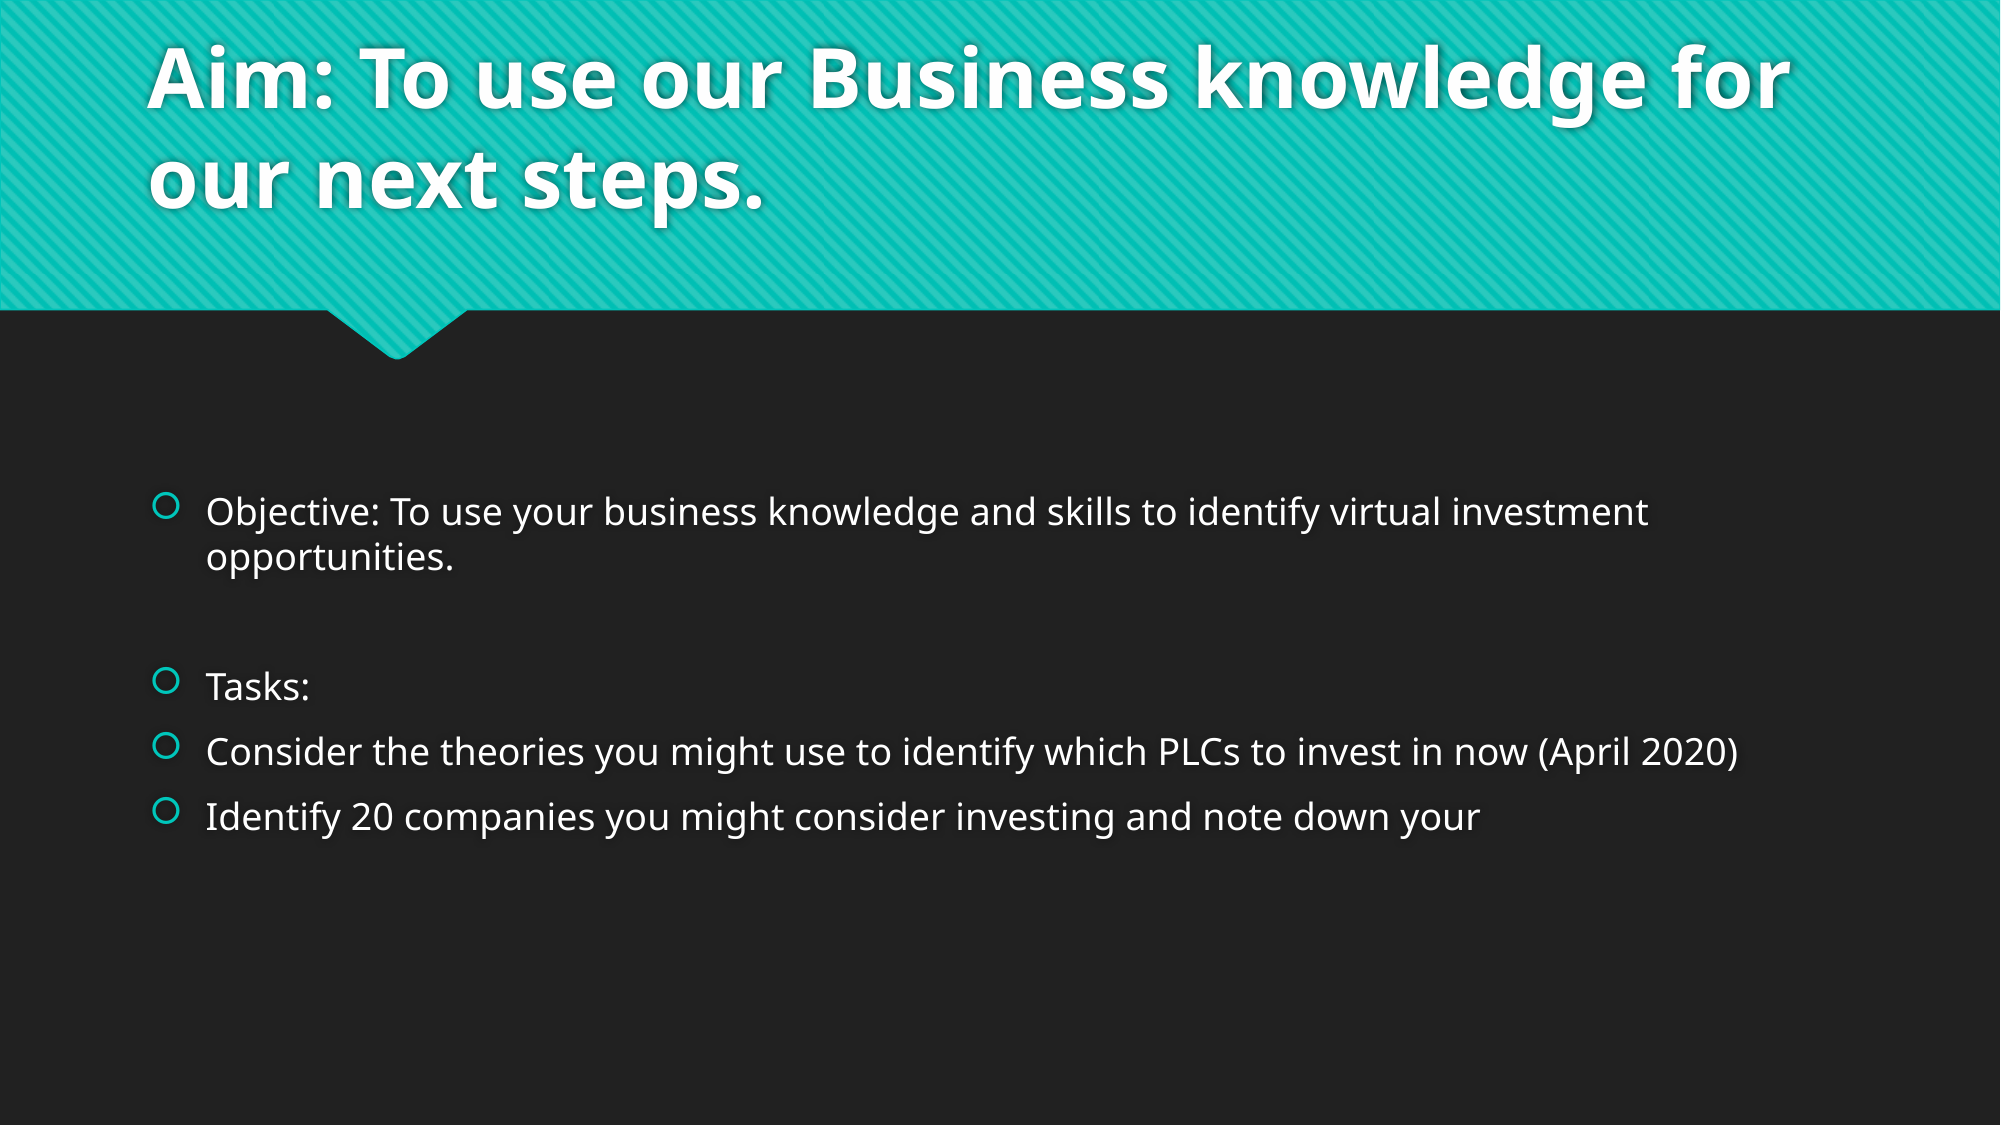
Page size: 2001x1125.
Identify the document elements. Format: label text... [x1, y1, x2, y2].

list Objective: To use your business knowledge and skills to identify virtual investment opportunities. Tasks: Consider the theories you might use to identify which PLCs to invest in now (April 2020) Identify 20 companies you might consider investing and note down your [134, 364, 1866, 962]
title Aim: To use our Business knowledge for our next steps. [132, 73, 1868, 233]
